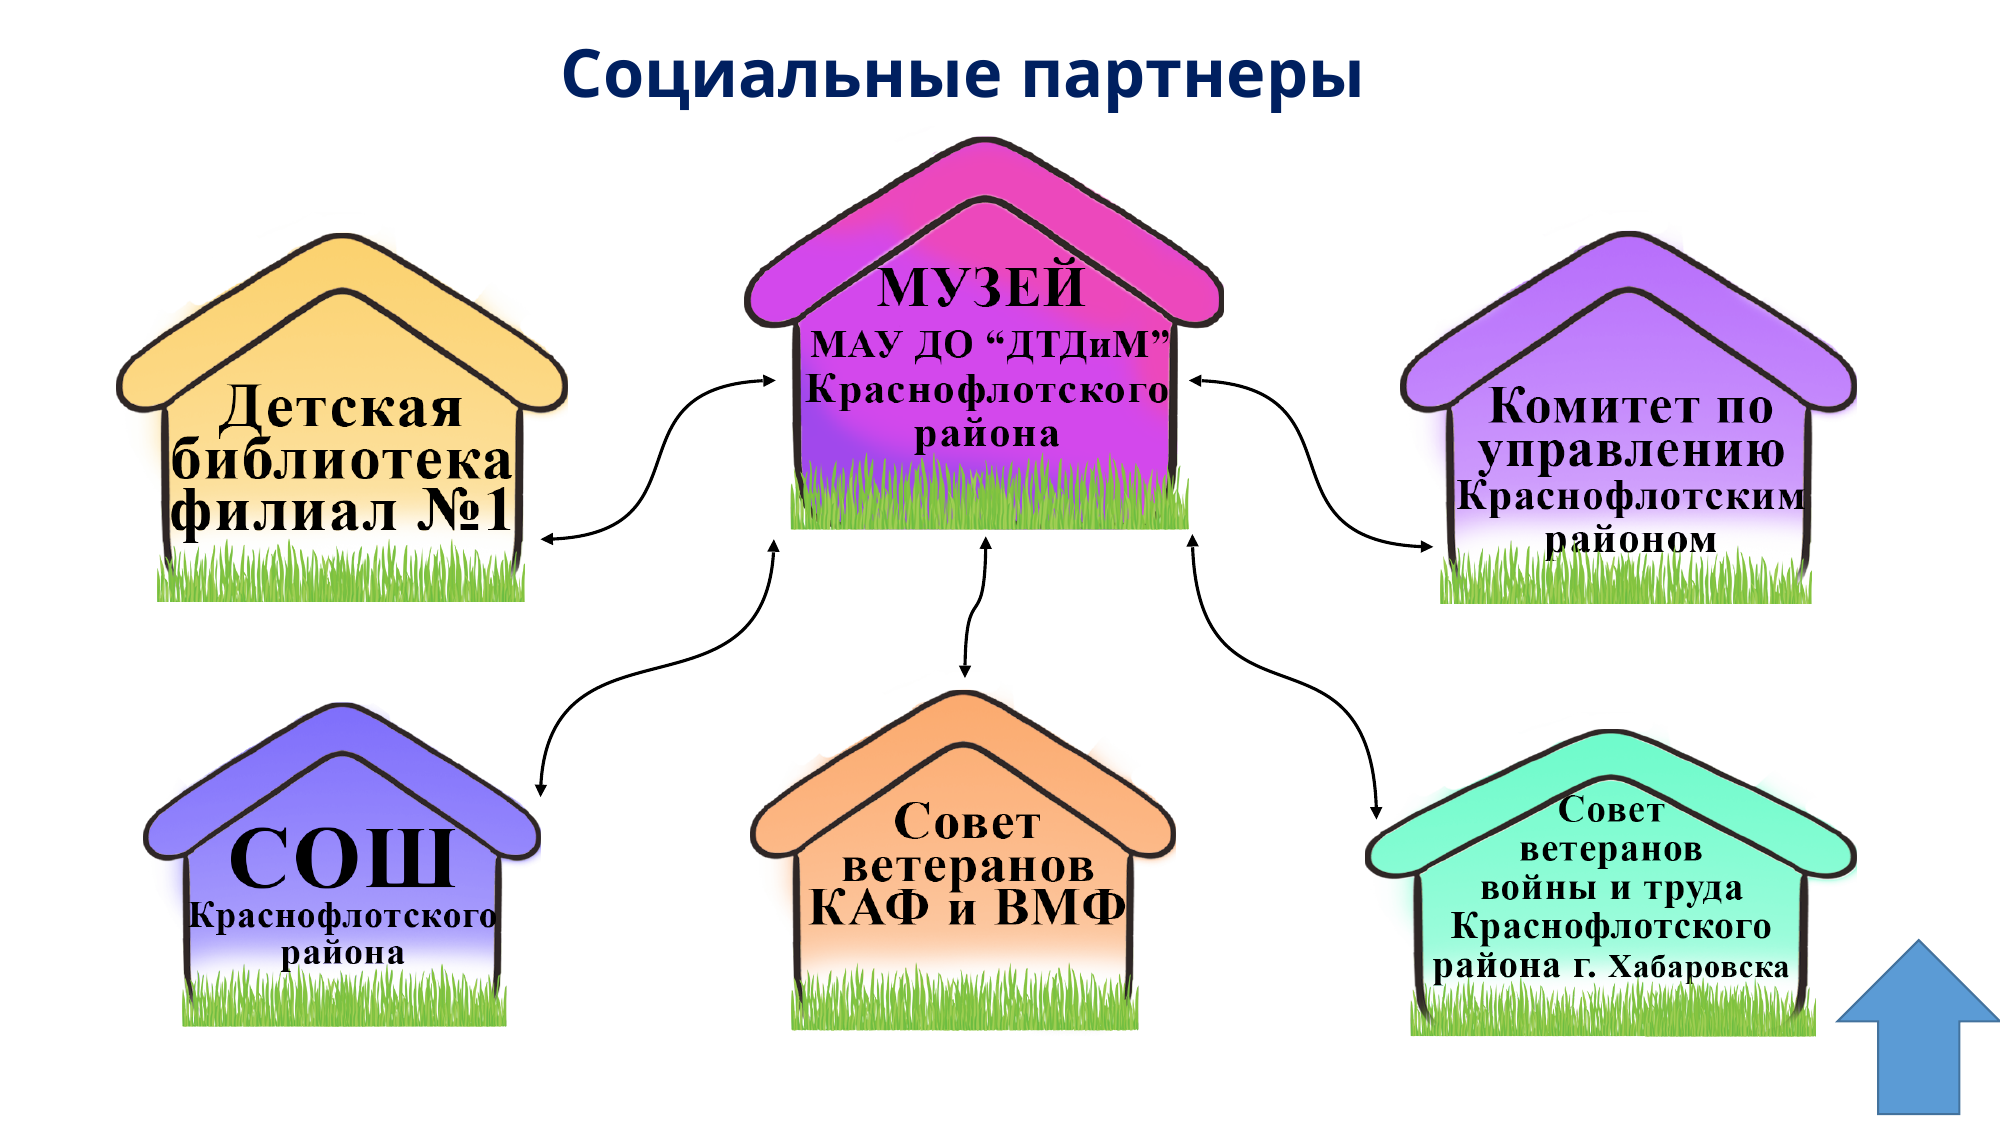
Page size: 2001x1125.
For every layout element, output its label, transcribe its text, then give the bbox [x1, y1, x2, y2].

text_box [1188, 380, 1434, 547]
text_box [540, 380, 776, 540]
picture [116, 212, 568, 602]
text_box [528, 551, 787, 785]
picture [143, 684, 541, 1028]
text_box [1141, 584, 1428, 769]
picture [1365, 712, 1857, 1037]
picture [744, 126, 1224, 540]
text_box Социальные партнеры [545, 23, 1381, 119]
picture [1400, 210, 1857, 604]
picture [750, 670, 1176, 1037]
text_box [1857, 938, 2000, 1116]
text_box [904, 596, 1047, 618]
